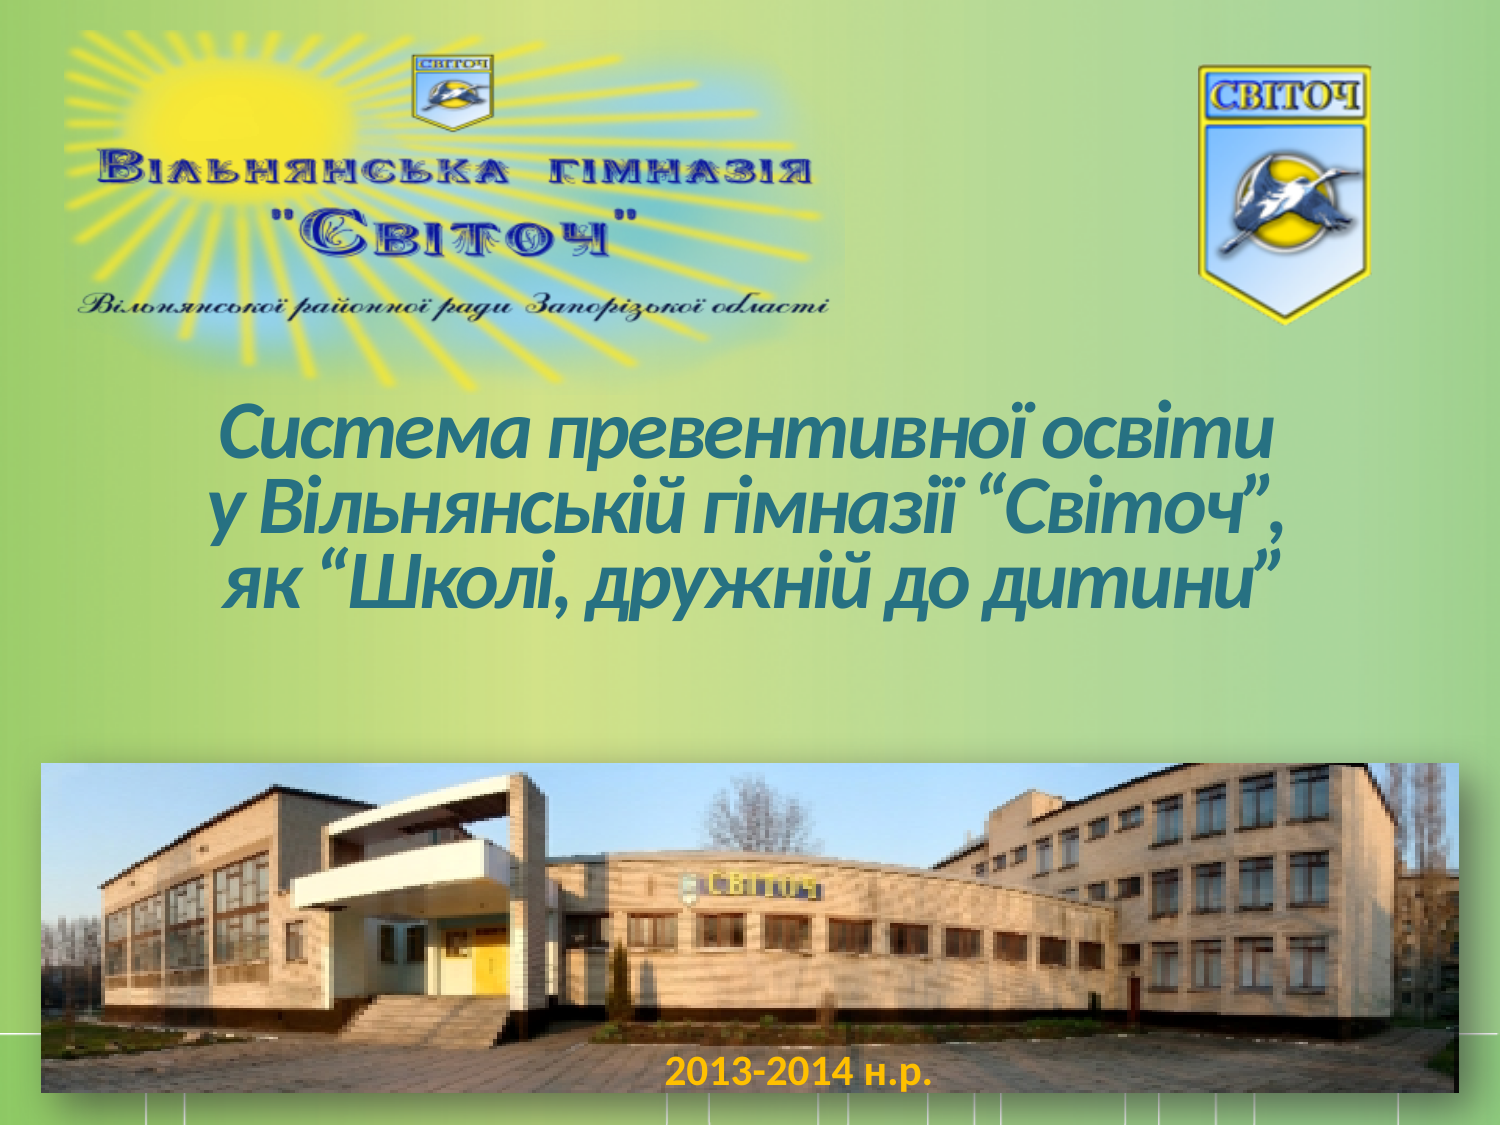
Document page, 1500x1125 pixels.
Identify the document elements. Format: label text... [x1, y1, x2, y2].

picture [0, 0, 1500, 1125]
title Система превентивної освіти у Вільнянській гімназії “Світоч”, як “Школі, дружній до дитини” [112, 398, 1401, 761]
